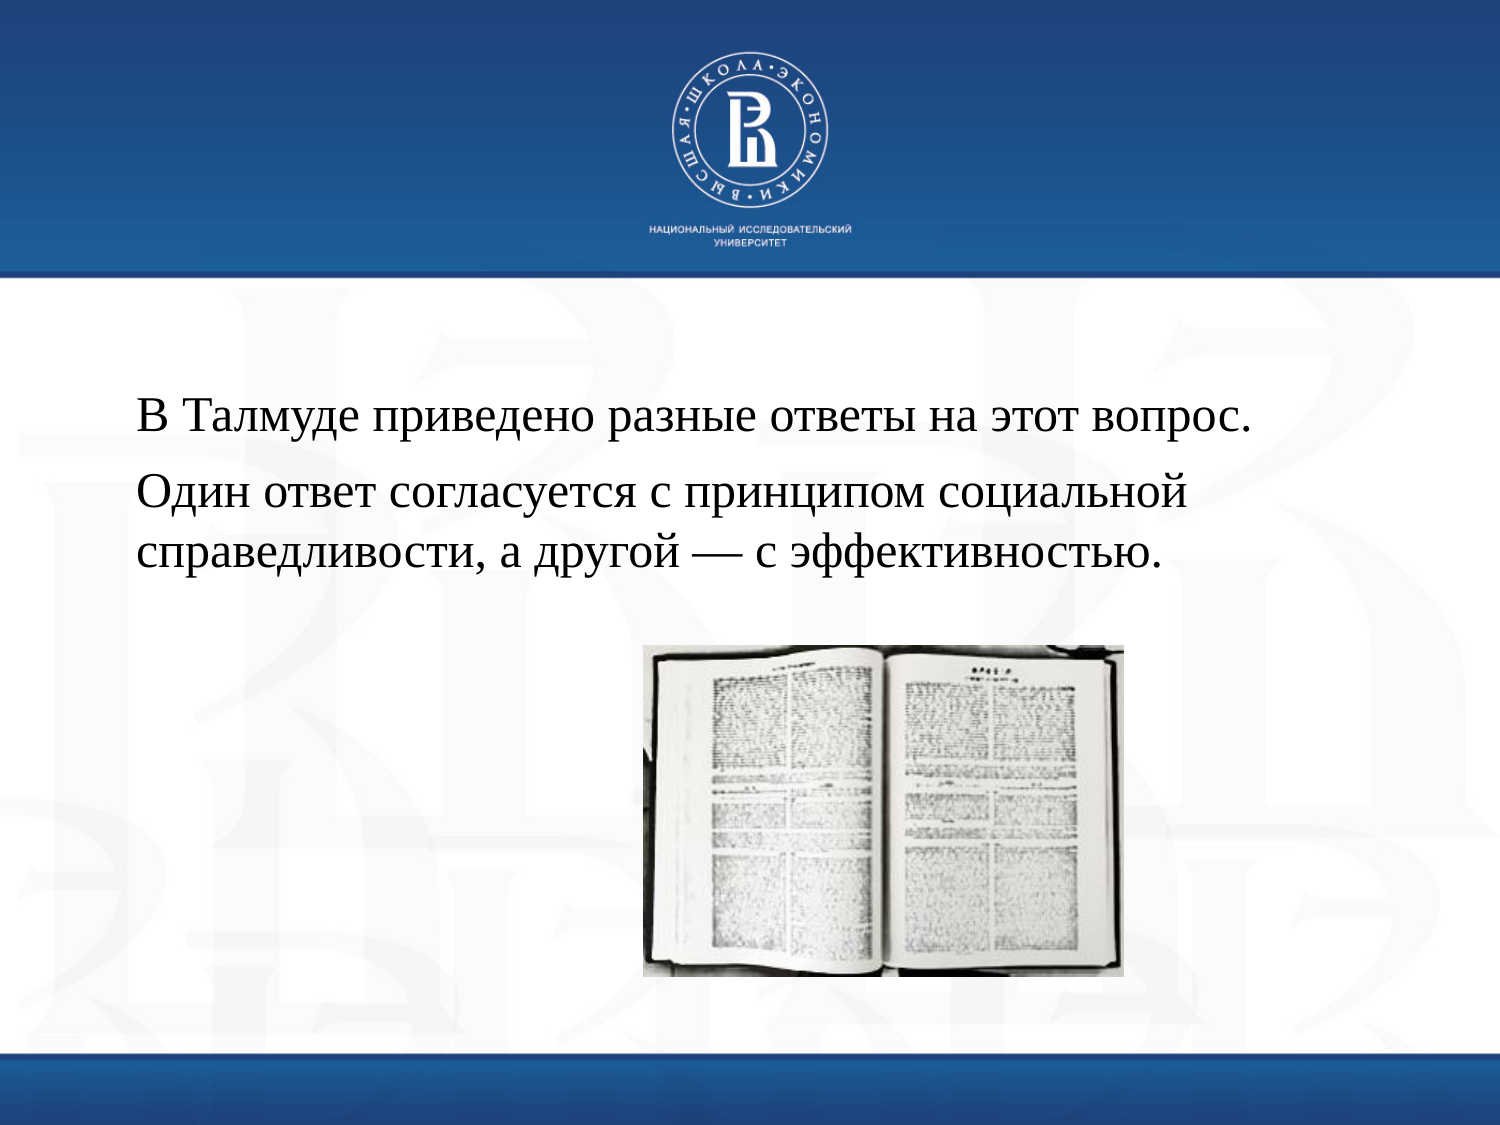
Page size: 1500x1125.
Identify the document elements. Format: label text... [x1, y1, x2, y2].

picture [0, 0, 1500, 1125]
list В Талмуде приведено разные ответы на этот вопрос. Один ответ согласуется с принципом социальной справедливости, а другой — с эффективностью. [64, 373, 1471, 961]
